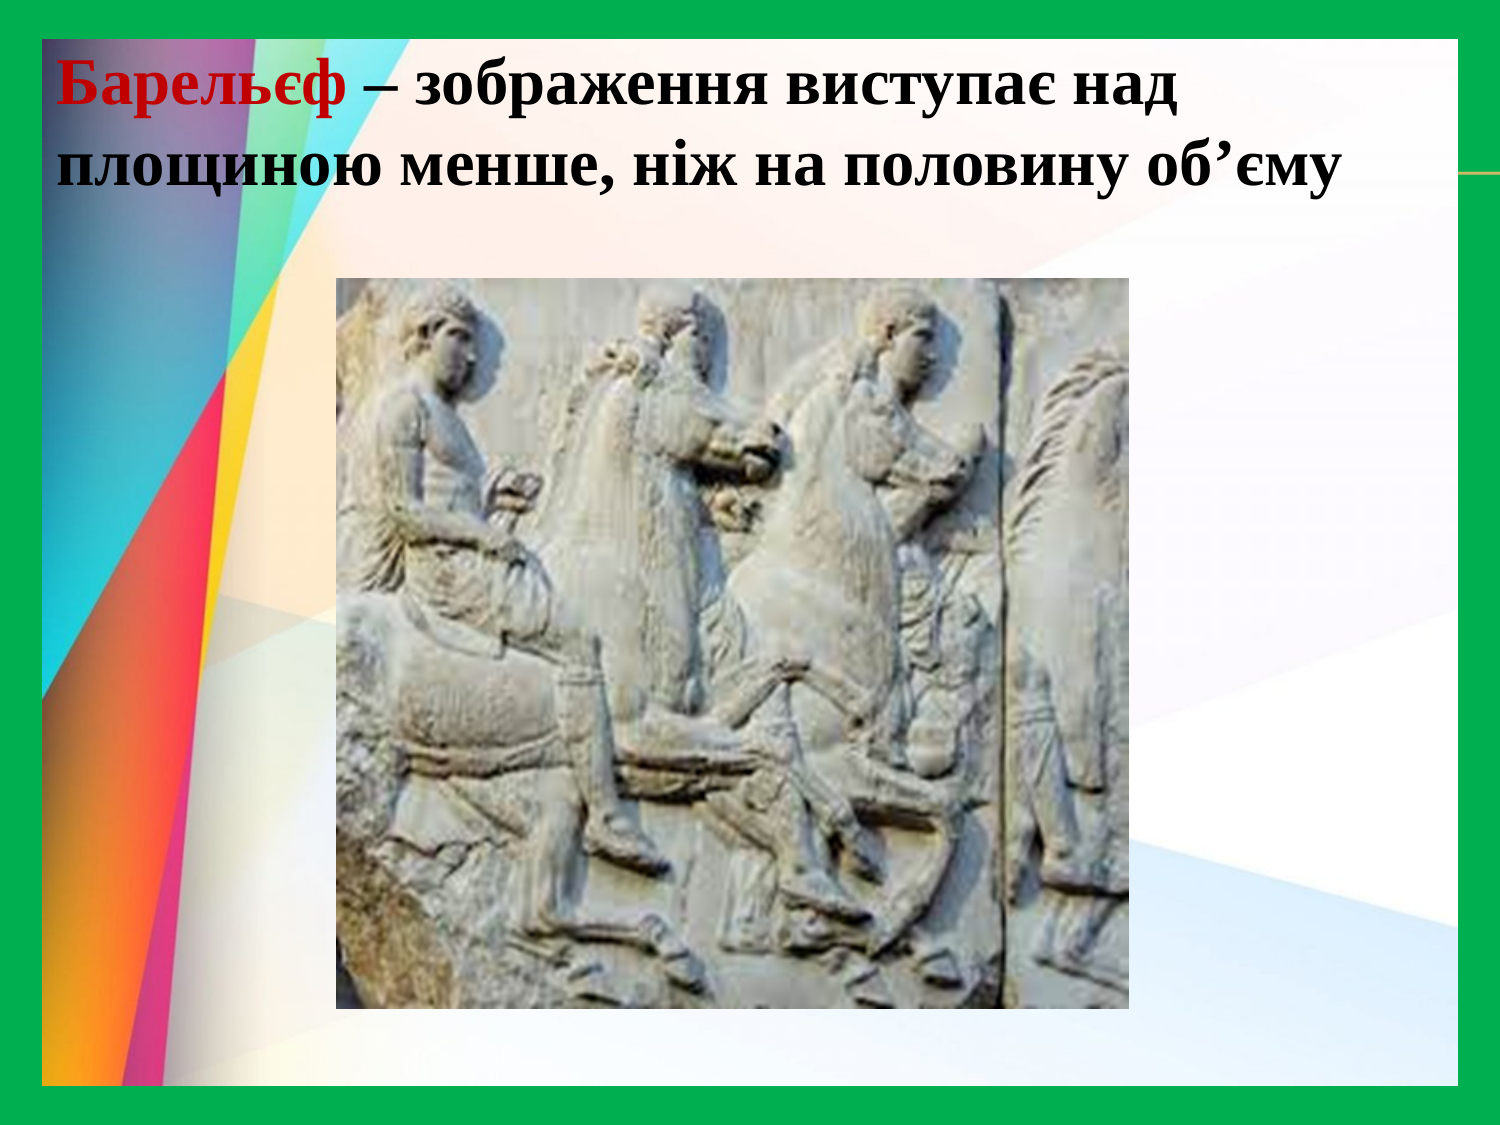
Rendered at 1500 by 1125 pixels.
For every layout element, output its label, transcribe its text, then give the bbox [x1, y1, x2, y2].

picture [42, 39, 1458, 1086]
list Барельєф – зображення виступає над площиною менше, ніж на половину об’єму [41, 30, 1467, 279]
